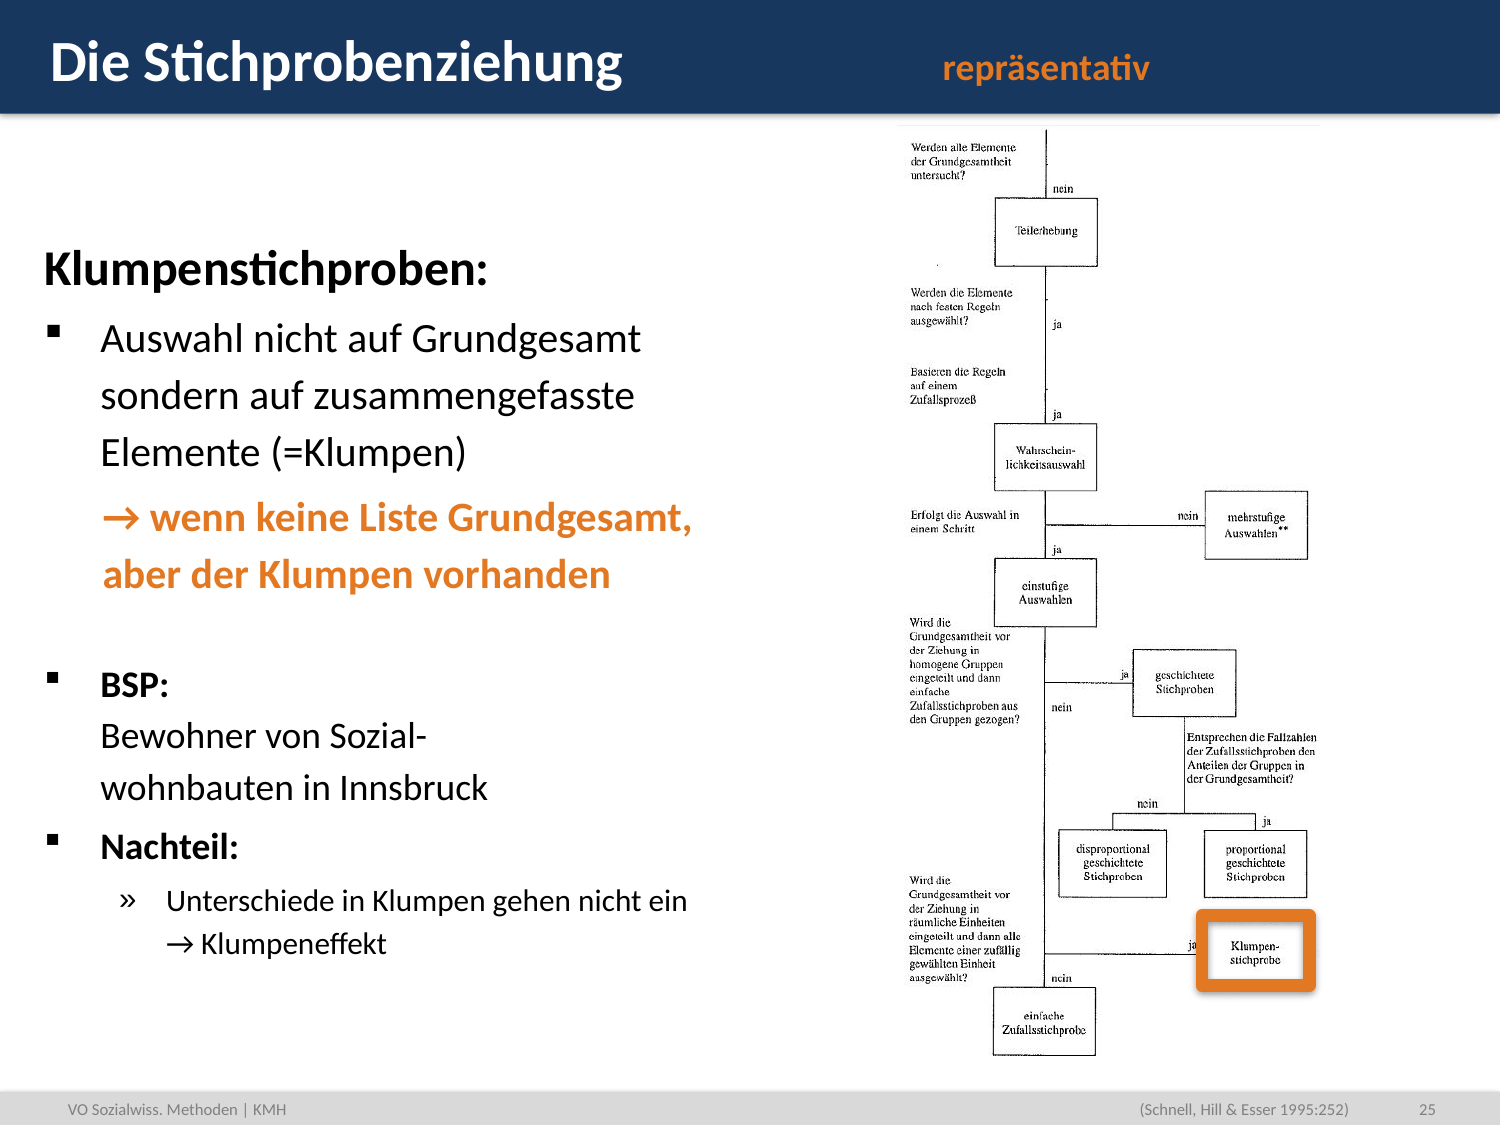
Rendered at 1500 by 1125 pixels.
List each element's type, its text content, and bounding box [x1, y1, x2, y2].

list (Schnell, Hill & Esser 1995:252) [726, 1091, 1364, 1125]
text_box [896, 125, 1341, 1059]
title Die Stichprobenziehung [35, 15, 1451, 91]
text_box repräsentativ [927, 36, 1166, 96]
text_box Klumpenstichproben: Auswahl nicht auf Grundgesamt sondern auf zusammengefasste Elemente (=Klumpen) → wenn keine Liste Grundgesamt, aber der Klumpen vorhanden BSP: Bewohner von Sozial- wohnbauten in Innsbruck Nachteil: Unterschiede in Klumpen gehen nicht ein → Klumpeneffekt [29, 219, 727, 976]
